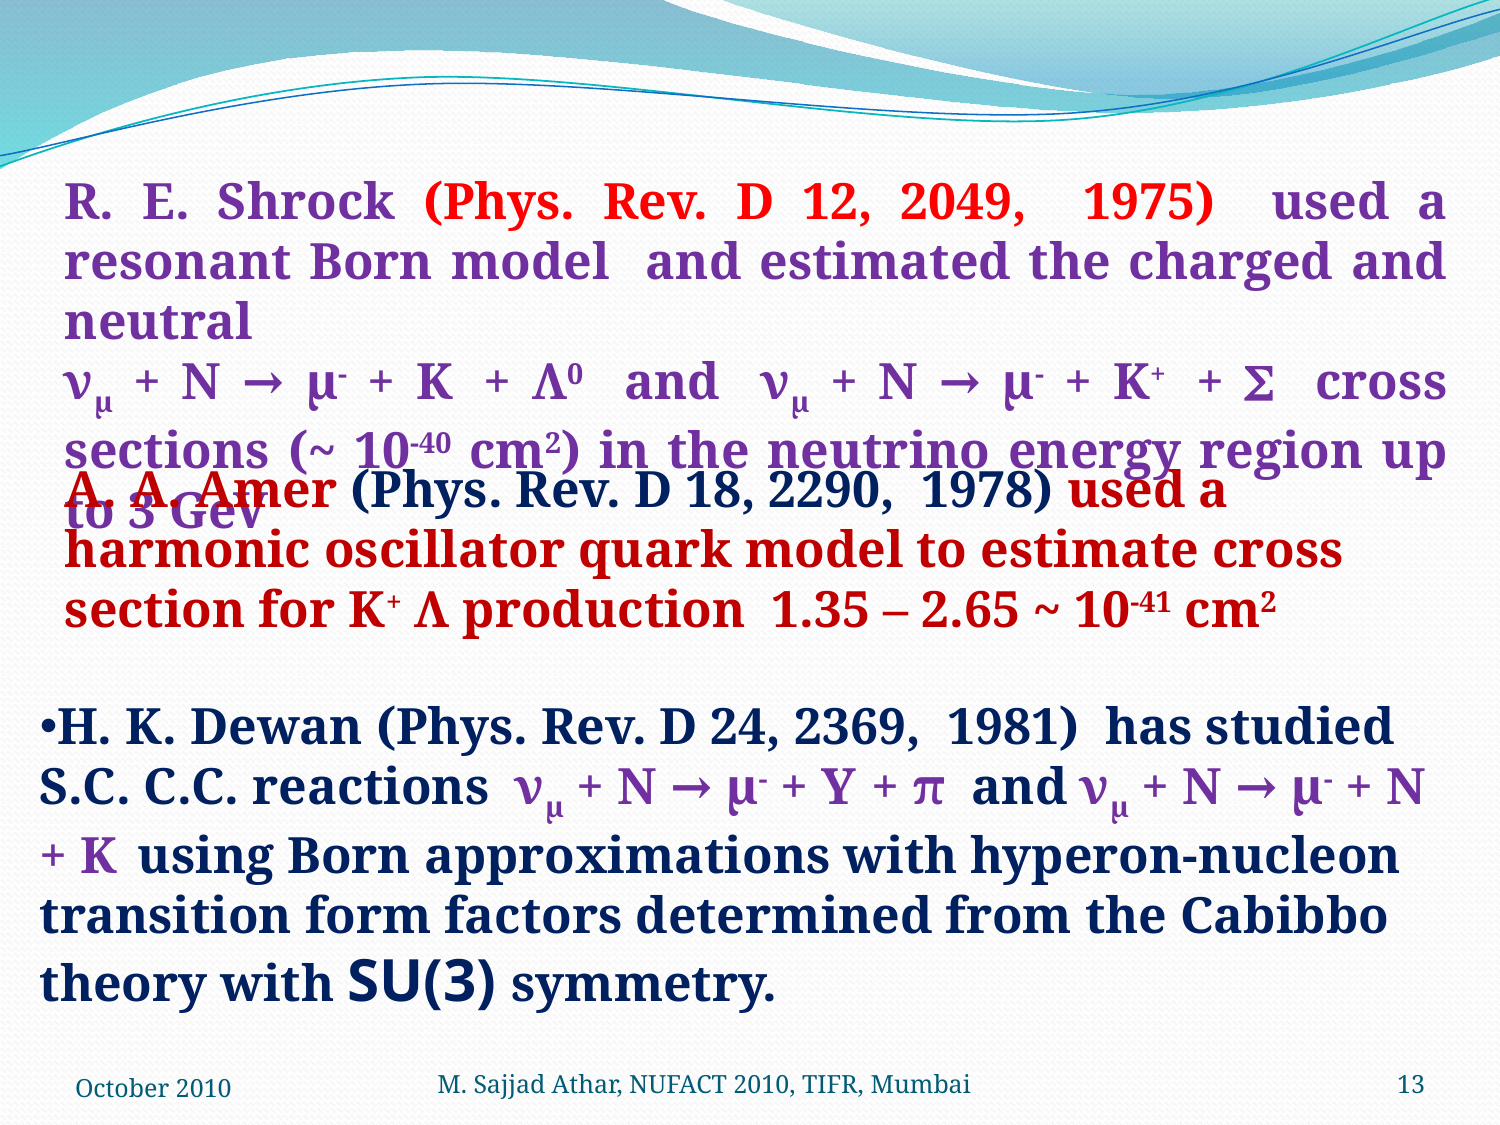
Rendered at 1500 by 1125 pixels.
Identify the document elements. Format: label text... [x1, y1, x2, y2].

footer M. Sajjad Athar, NUFACT 2010, TIFR, Mumbai [437, 1042, 988, 1103]
text_box H. K. Dewan (Phys. Rev. D 24, 2369, 1981) has studied S.C. C.C. reactions νμ + N → μ- + Y + π and νμ + N → μ- + N + K using Born approximations with hyperon-nucleon transition form factors determined from the Cabibbo theory with SU(3) symmetry. [24, 687, 1475, 1021]
slide_number 13 [1299, 1042, 1425, 1103]
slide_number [75, 1042, 425, 1103]
text_box R. E. Shrock (Phys. Rev. D 12, 2049, 1975) used a resonant Born model and estimated the charged and neutral νμ + N → μ- + K + Λ0 and νμ + N → μ- + K+ +  cross sections (~ 10-40 cm2) in the neutrino energy region up to 3 GeV [49, 162, 1463, 449]
text_box A. A. Amer (Phys. Rev. D 18, 2290, 1978) used a harmonic oscillator quark model to estimate cross section for K+ Λ production 1.35 – 2.65 ~ 10-41 cm2 [49, 449, 1463, 645]
